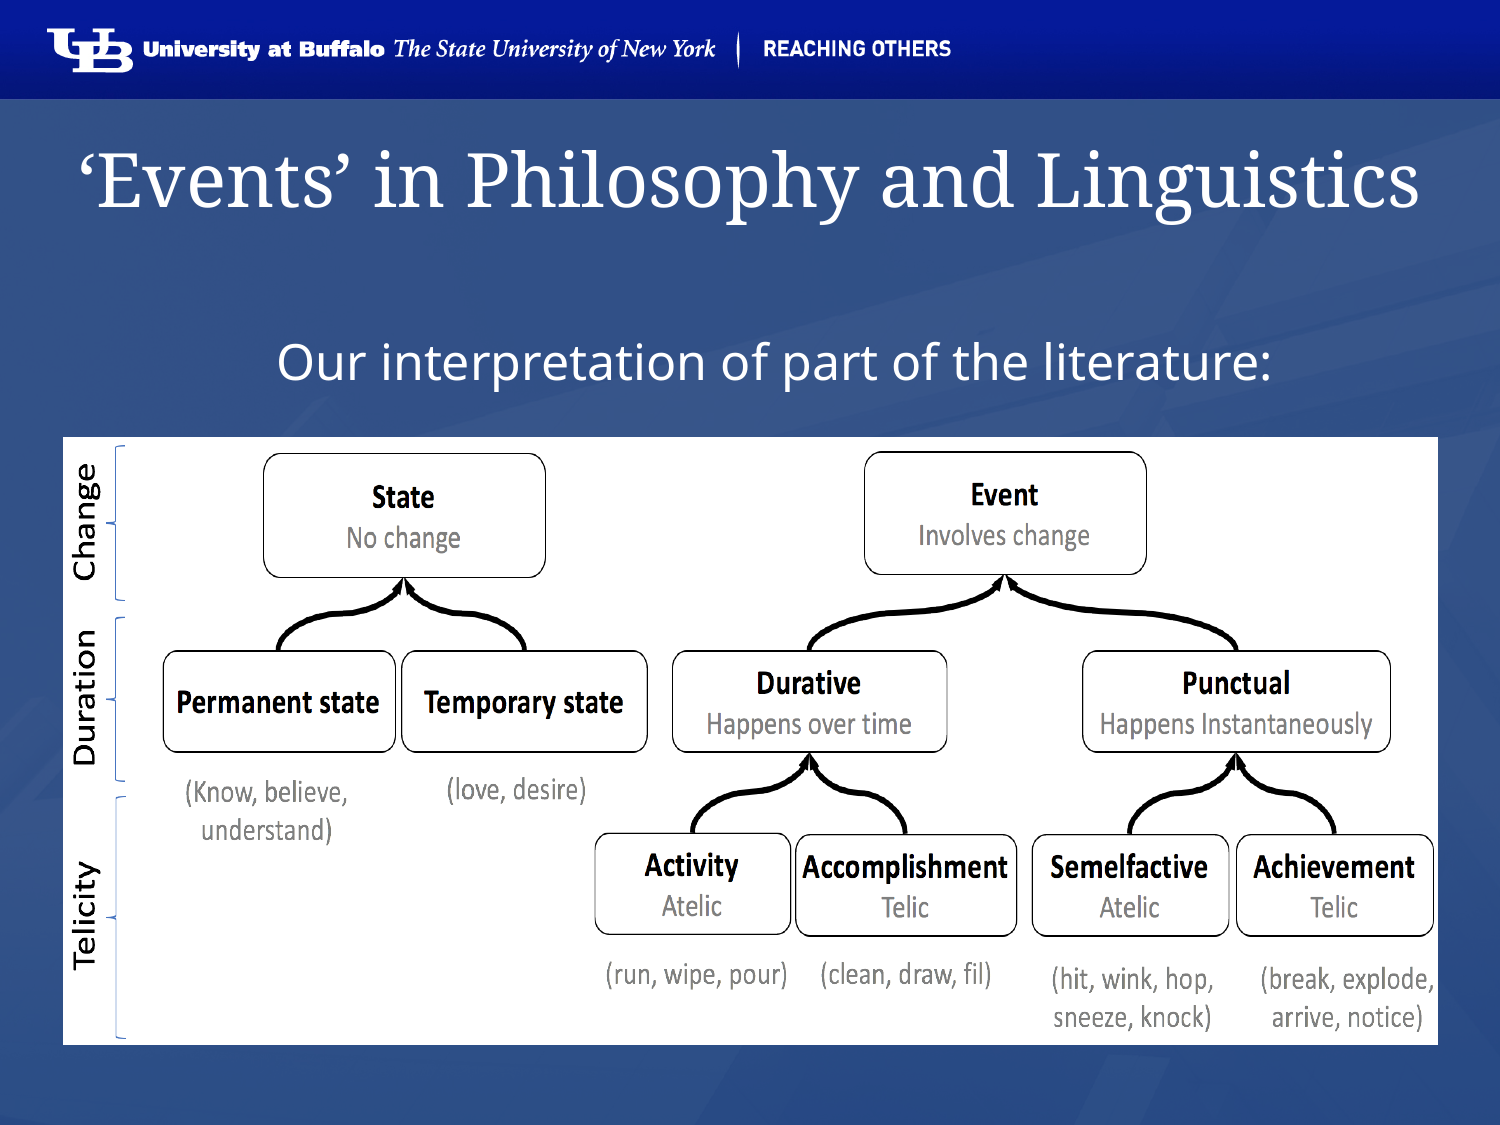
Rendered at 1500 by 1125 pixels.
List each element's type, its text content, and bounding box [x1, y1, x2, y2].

picture [0, 0, 1500, 99]
title ‘Events’ in Philosophy and Linguistics [37, 125, 1463, 250]
list Our interpretation of part of the literature: [62, 253, 1488, 1091]
picture [63, 437, 1439, 1045]
